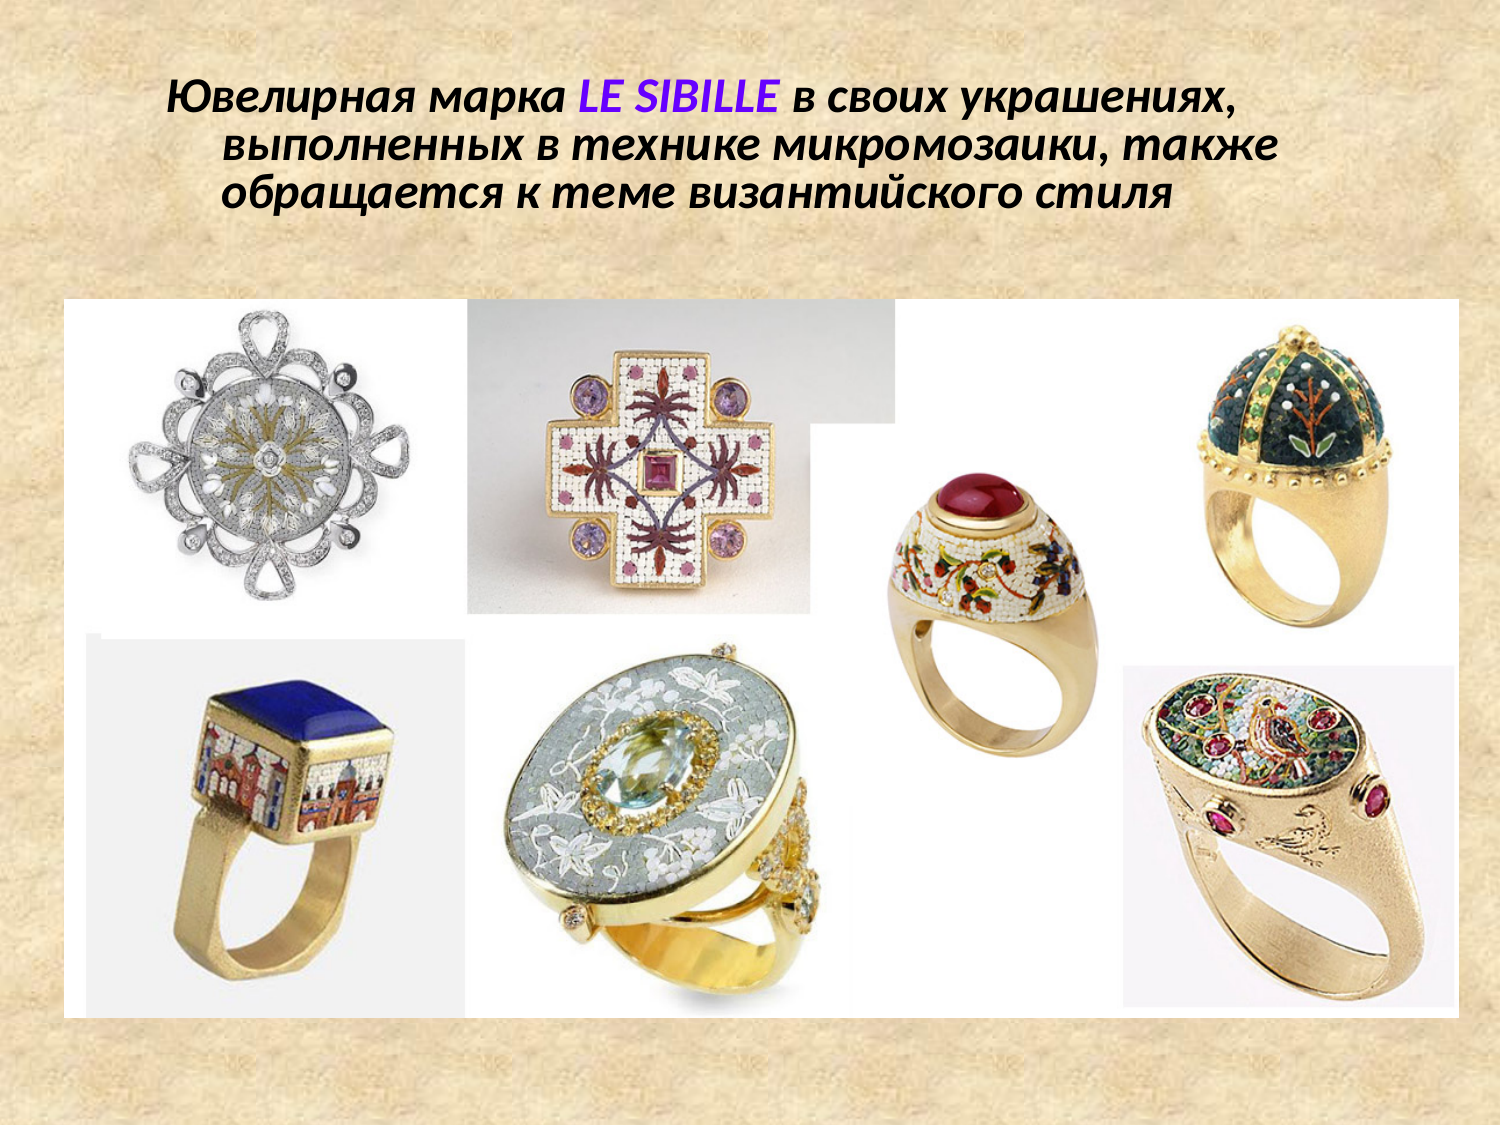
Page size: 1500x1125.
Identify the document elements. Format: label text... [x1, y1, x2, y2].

list Ювелирная марка LE SIBILLE в своих украшениях, выполненных в технике микромозаики, также обращается к теме византийского стиля [149, 66, 1500, 202]
picture [0, 0, 1500, 1125]
